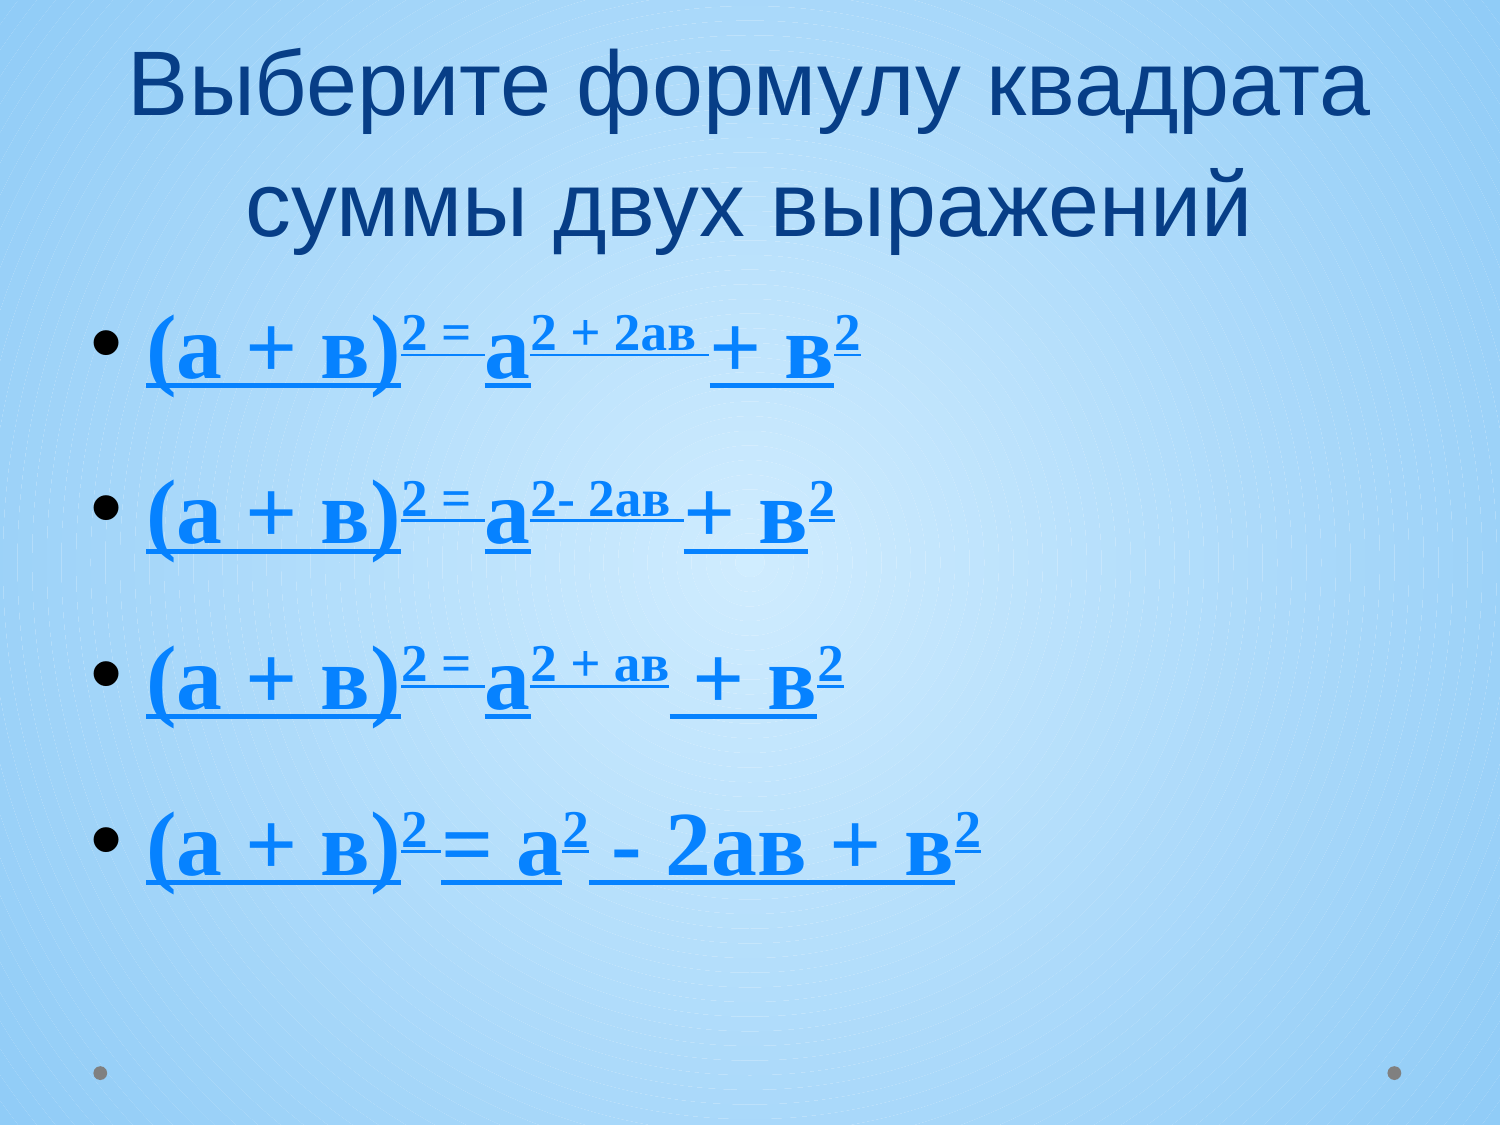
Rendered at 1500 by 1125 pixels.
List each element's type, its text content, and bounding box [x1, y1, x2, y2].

list (а + в)2 = а2 + 2ав + в2 (а + в)2 = а2- 2ав + в2 (а + в)2 = а2 + ав + в2 (а + в)2 = а2 - 2ав + в2 [75, 262, 1425, 1005]
title Выберите формулу квадрата суммы двух выражений [75, 0, 1425, 262]
